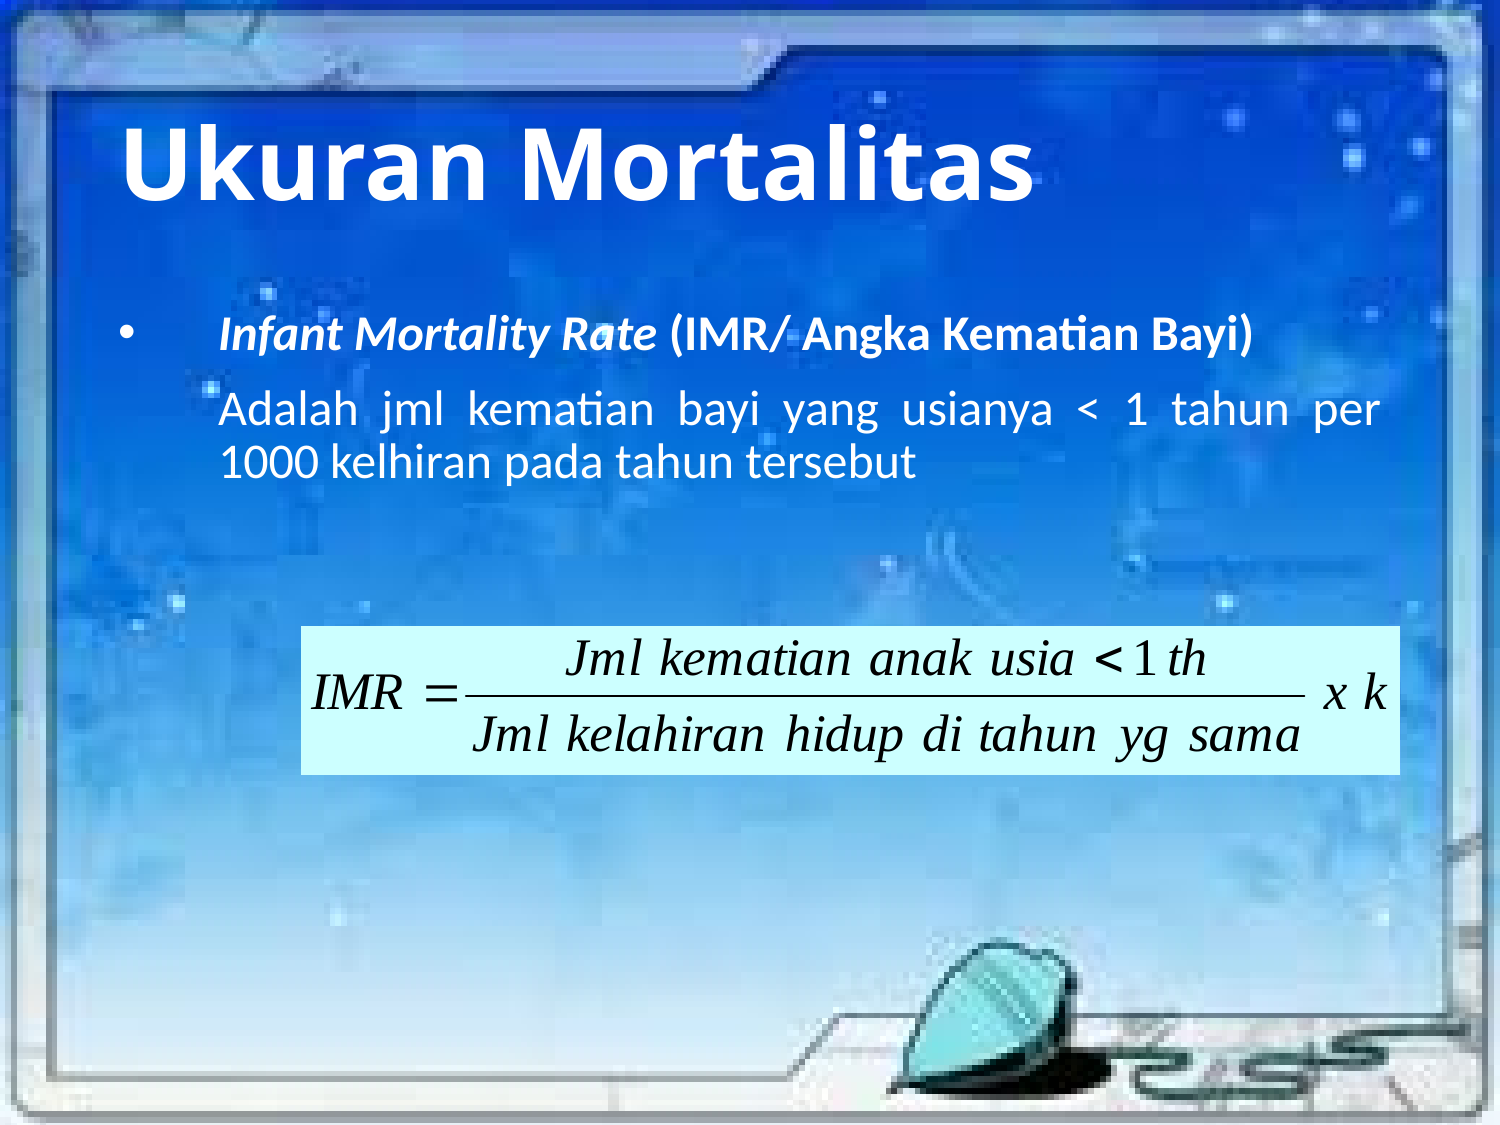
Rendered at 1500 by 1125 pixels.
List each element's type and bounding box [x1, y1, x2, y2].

picture [0, 0, 1500, 1125]
text_box [301, 625, 1400, 776]
